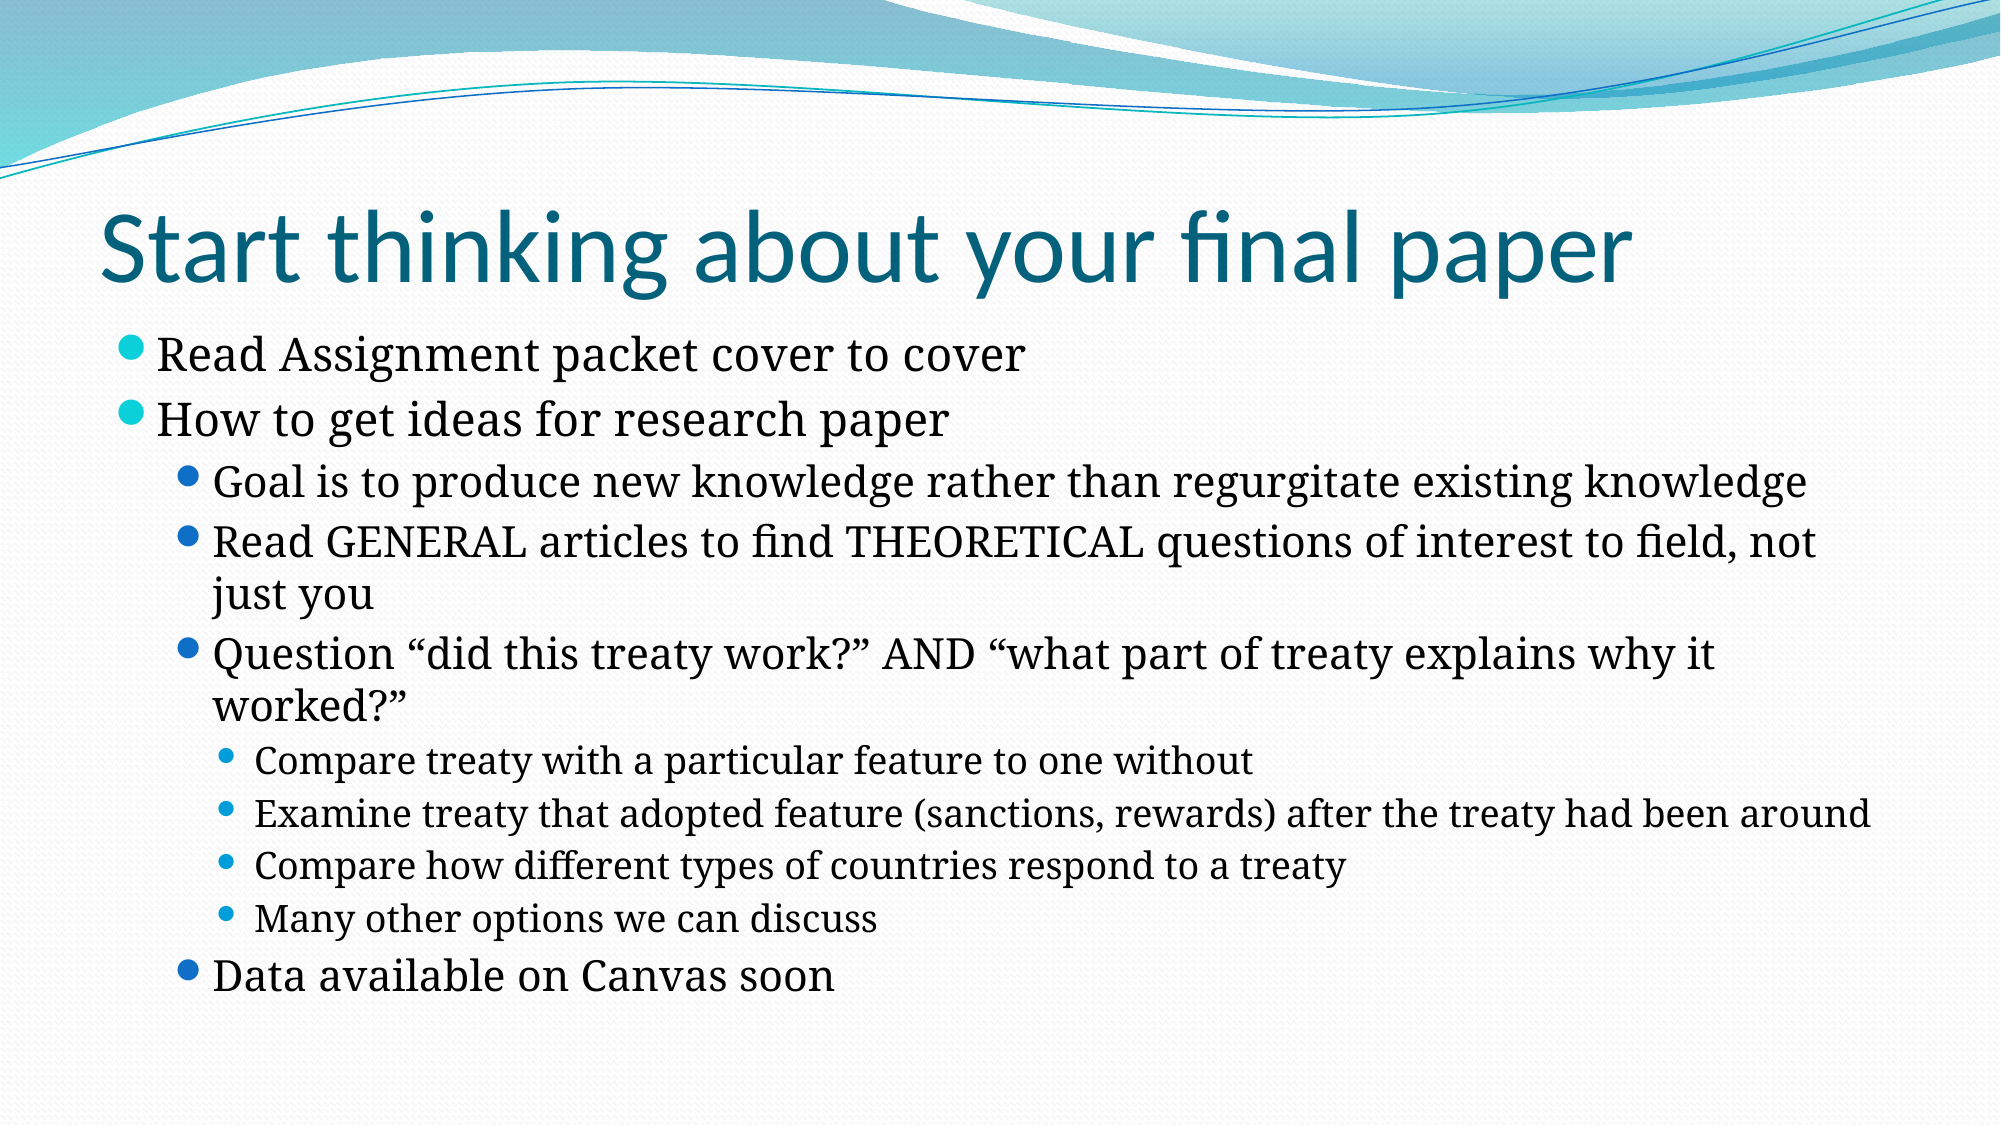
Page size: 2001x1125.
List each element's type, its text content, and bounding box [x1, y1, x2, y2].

title Start thinking about your final paper [99, 115, 1900, 303]
list Read Assignment packet cover to cover How to get ideas for research paper Goal is to produce new knowledge rather than regurgitate existing knowledge Read GENERAL articles to find THEORETICAL questions of interest to field, not just you Question “did this treaty work?” AND “what part of treaty explains why it worked?” Compare treaty with a particular feature to one without Examine treaty that adopted feature (sanctions, rewards) after the treaty had been around Compare how different types of countries respond to a treaty Many other options we can discuss Data available on Canvas soon [99, 317, 1900, 1038]
